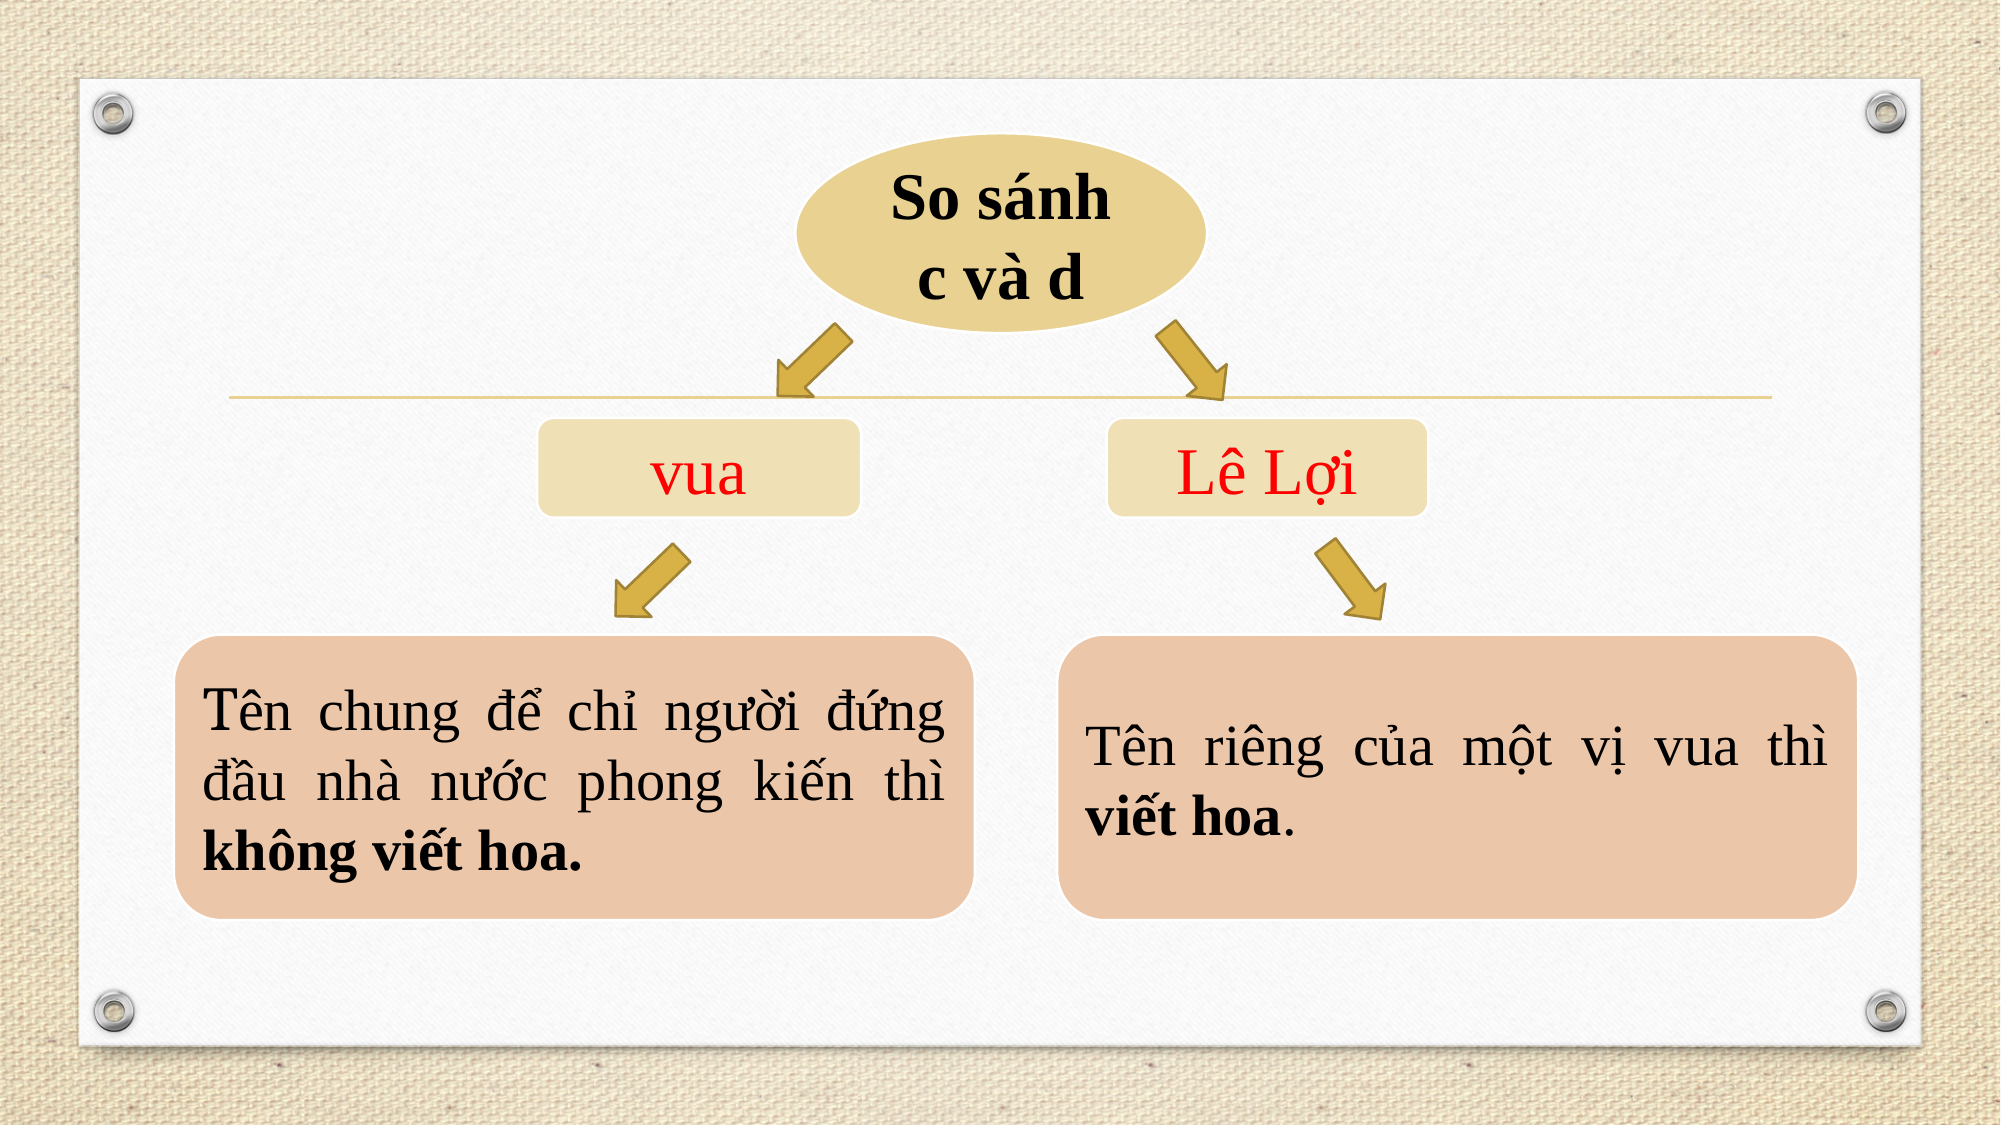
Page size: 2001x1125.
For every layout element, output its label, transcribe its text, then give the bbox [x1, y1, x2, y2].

text_box vua [535, 416, 863, 520]
text_box [614, 542, 692, 619]
text_box Tên chung để chỉ người đứng đầu nhà nước phong kiến thì không viết hoa. [172, 633, 977, 922]
text_box [776, 322, 854, 398]
text_box Tên riêng của một vị vua thì viết hoa. [1055, 633, 1860, 922]
text_box Lê Lợi [1105, 416, 1430, 520]
text_box [1314, 537, 1387, 621]
text_box [1154, 319, 1228, 402]
picture [0, 0, 2001, 1125]
text_box So sánh c và d [793, 131, 1209, 335]
